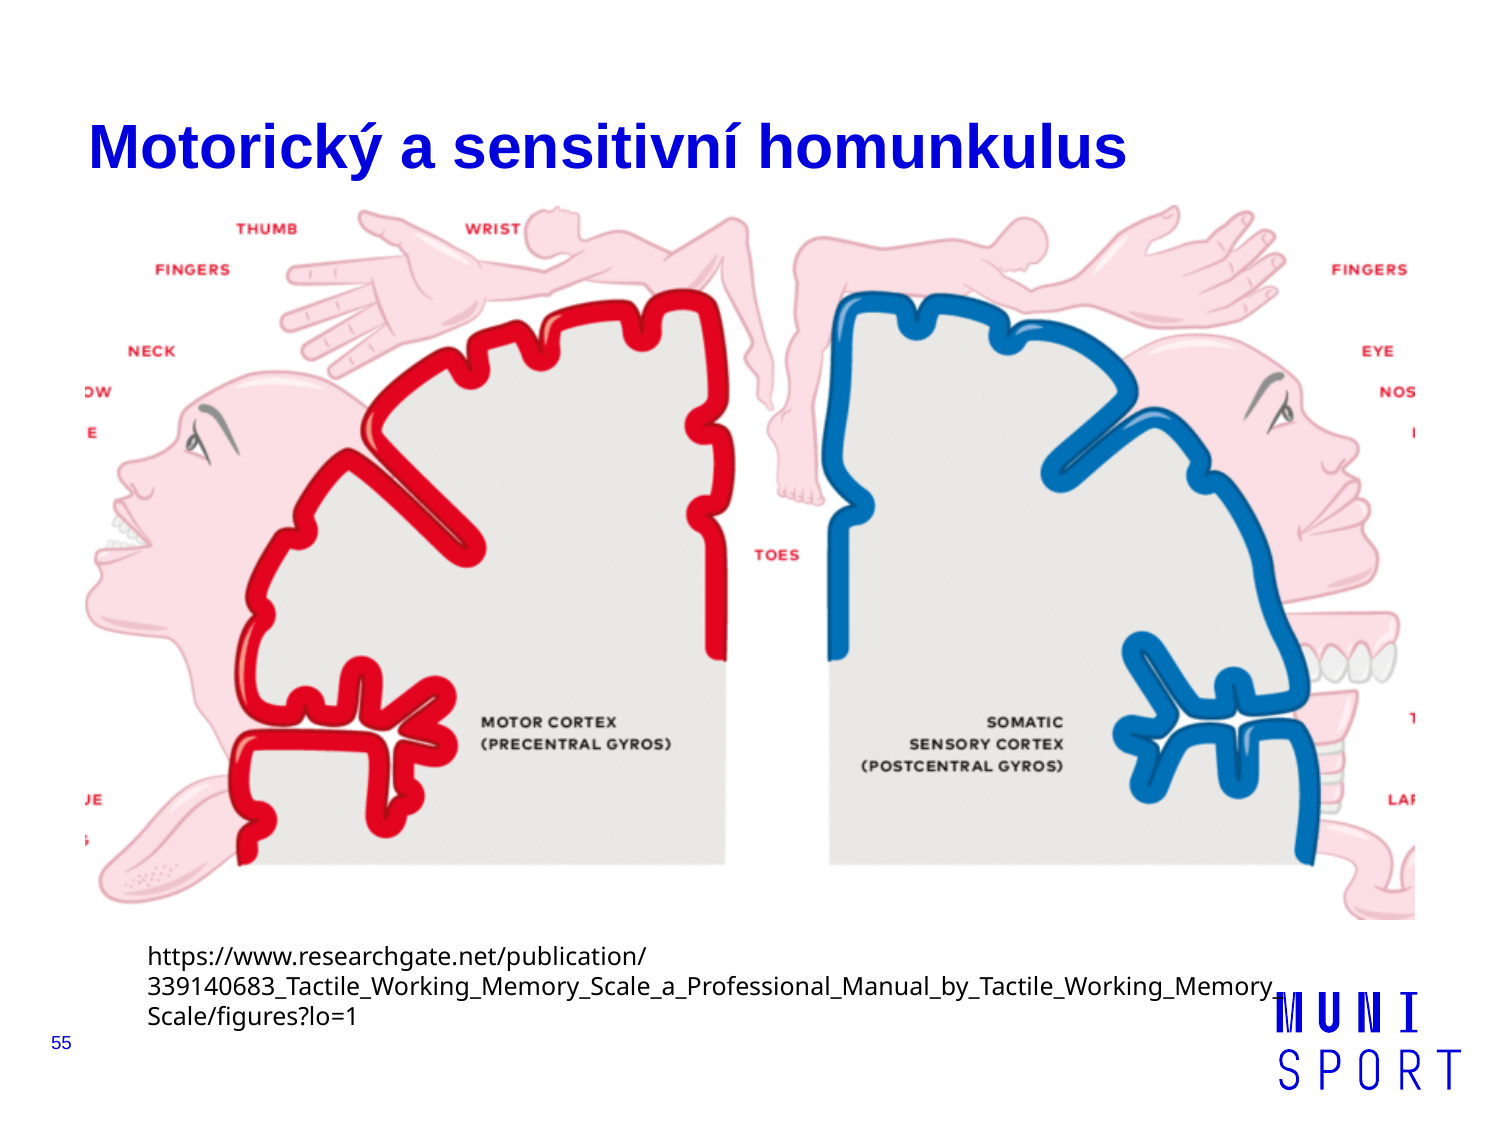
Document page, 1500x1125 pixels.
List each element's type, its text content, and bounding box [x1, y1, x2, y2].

title Motorický a sensitivní homunkulus [88, 118, 1412, 193]
text_box https://www.researchgate.net/publication/339140683_Tactile_Working_Memory_Scale_a_Professional_Manual_by_Tactile_Working_Memory_Scale/figures?lo=1 [132, 932, 1302, 1038]
picture [85, 205, 1415, 920]
slide_number 55 [50, 1021, 82, 1063]
